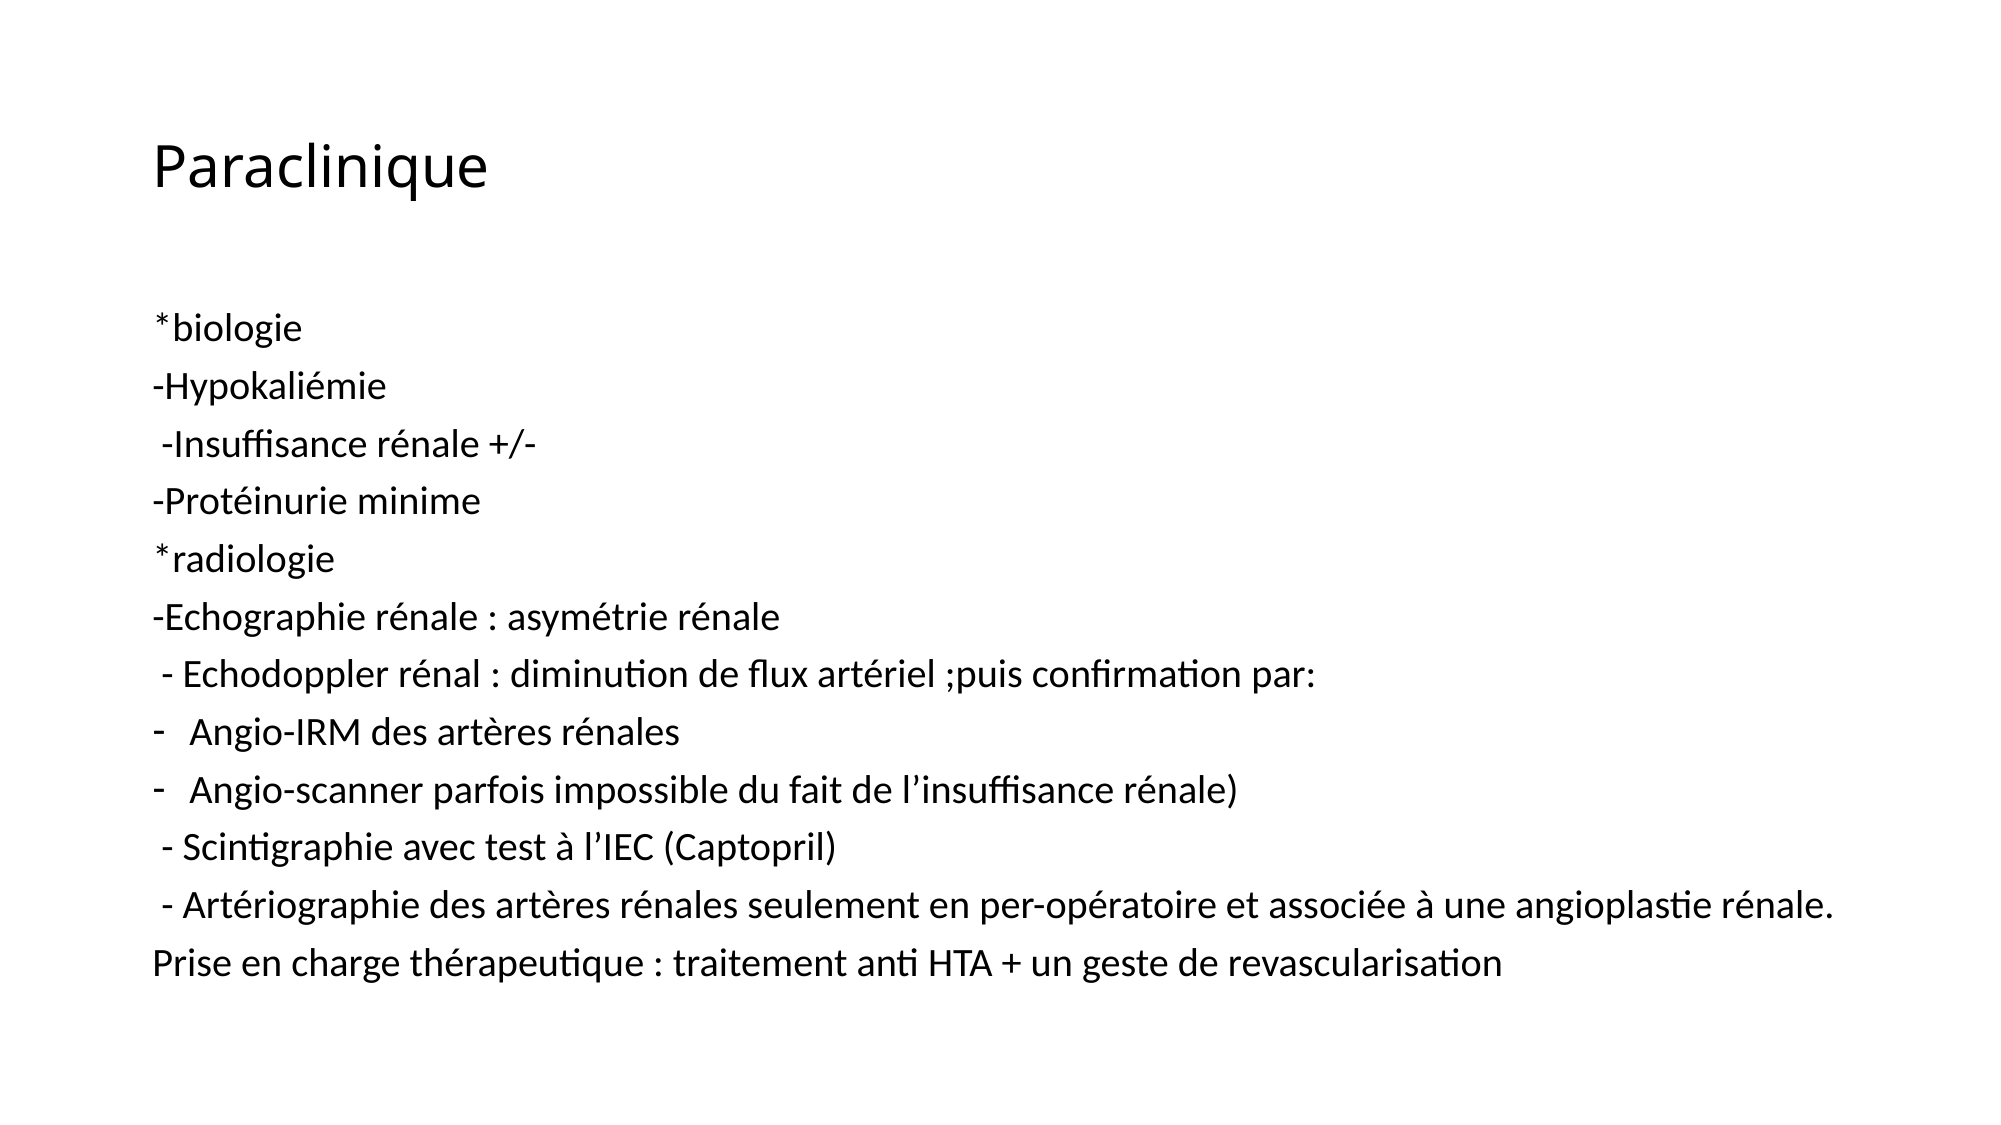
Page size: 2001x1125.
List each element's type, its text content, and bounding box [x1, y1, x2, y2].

list *biologie -Hypokaliémie -Insuffisance rénale +/- -Protéinurie minime *radiologie -Echographie rénale : asymétrie rénale - Echodoppler rénal : diminution de flux artériel ;puis confirmation par: Angio-IRM des artères rénales Angio-scanner parfois impossible du fait de l’insuffisance rénale) - Scintigraphie avec test à l’IEC (Captopril) - Artériographie des artères rénales seulement en per-opératoire et associée à une angioplastie rénale. Prise en charge thérapeutique : traitement anti HTA + un geste de revascularisation [137, 299, 1863, 1014]
title Paraclinique [137, 59, 1863, 278]
